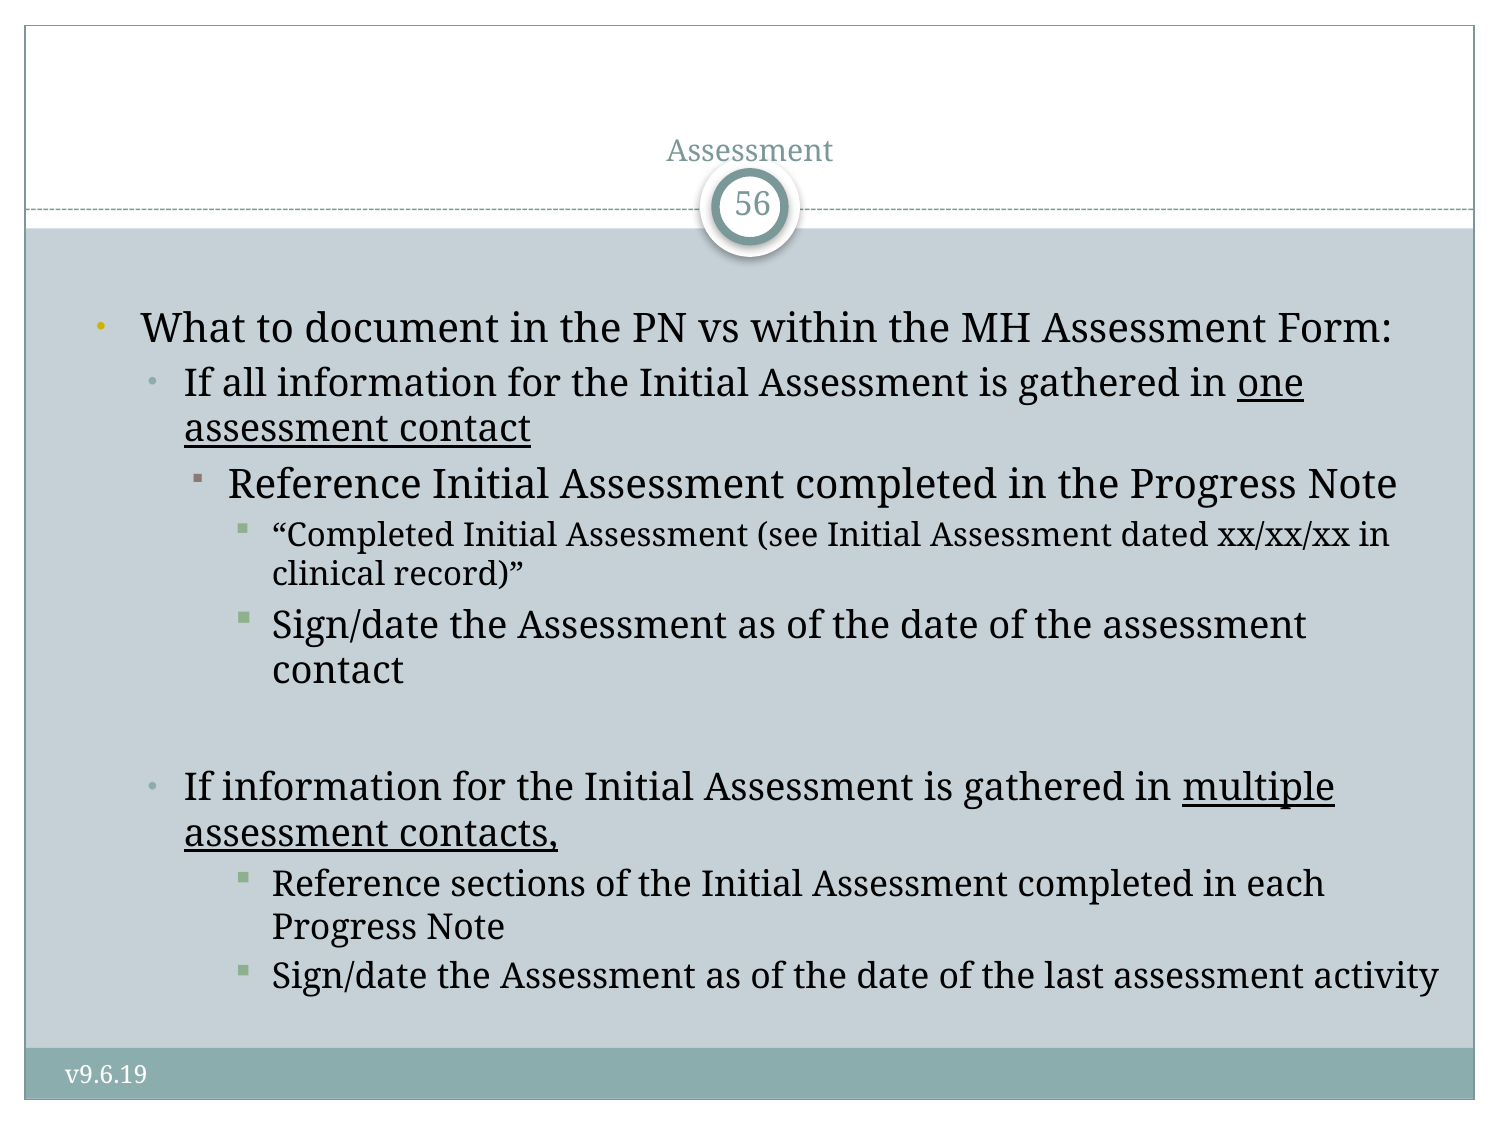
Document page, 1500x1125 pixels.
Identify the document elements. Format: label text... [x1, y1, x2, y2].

title Assessment [225, 50, 1275, 175]
slide_number 56 [715, 168, 791, 241]
footer v9.6.19 [50, 1051, 638, 1112]
list What to document in the PN vs within the MH Assessment Form: If all information for the Initial Assessment is gathered in one assessment contact Reference Initial Assessment completed in the Progress Note “Completed Initial Assessment (see Initial Assessment dated xx/xx/xx in clinical record)” Sign/date the Assessment as of the date of the assessment contact If information for the Initial Assessment is gathered in multiple assessment contacts, Reference sections of the Initial Assessment completed in each Progress Note Sign/date the Assessment as of the date of the last assessment activity [37, 237, 1463, 1038]
